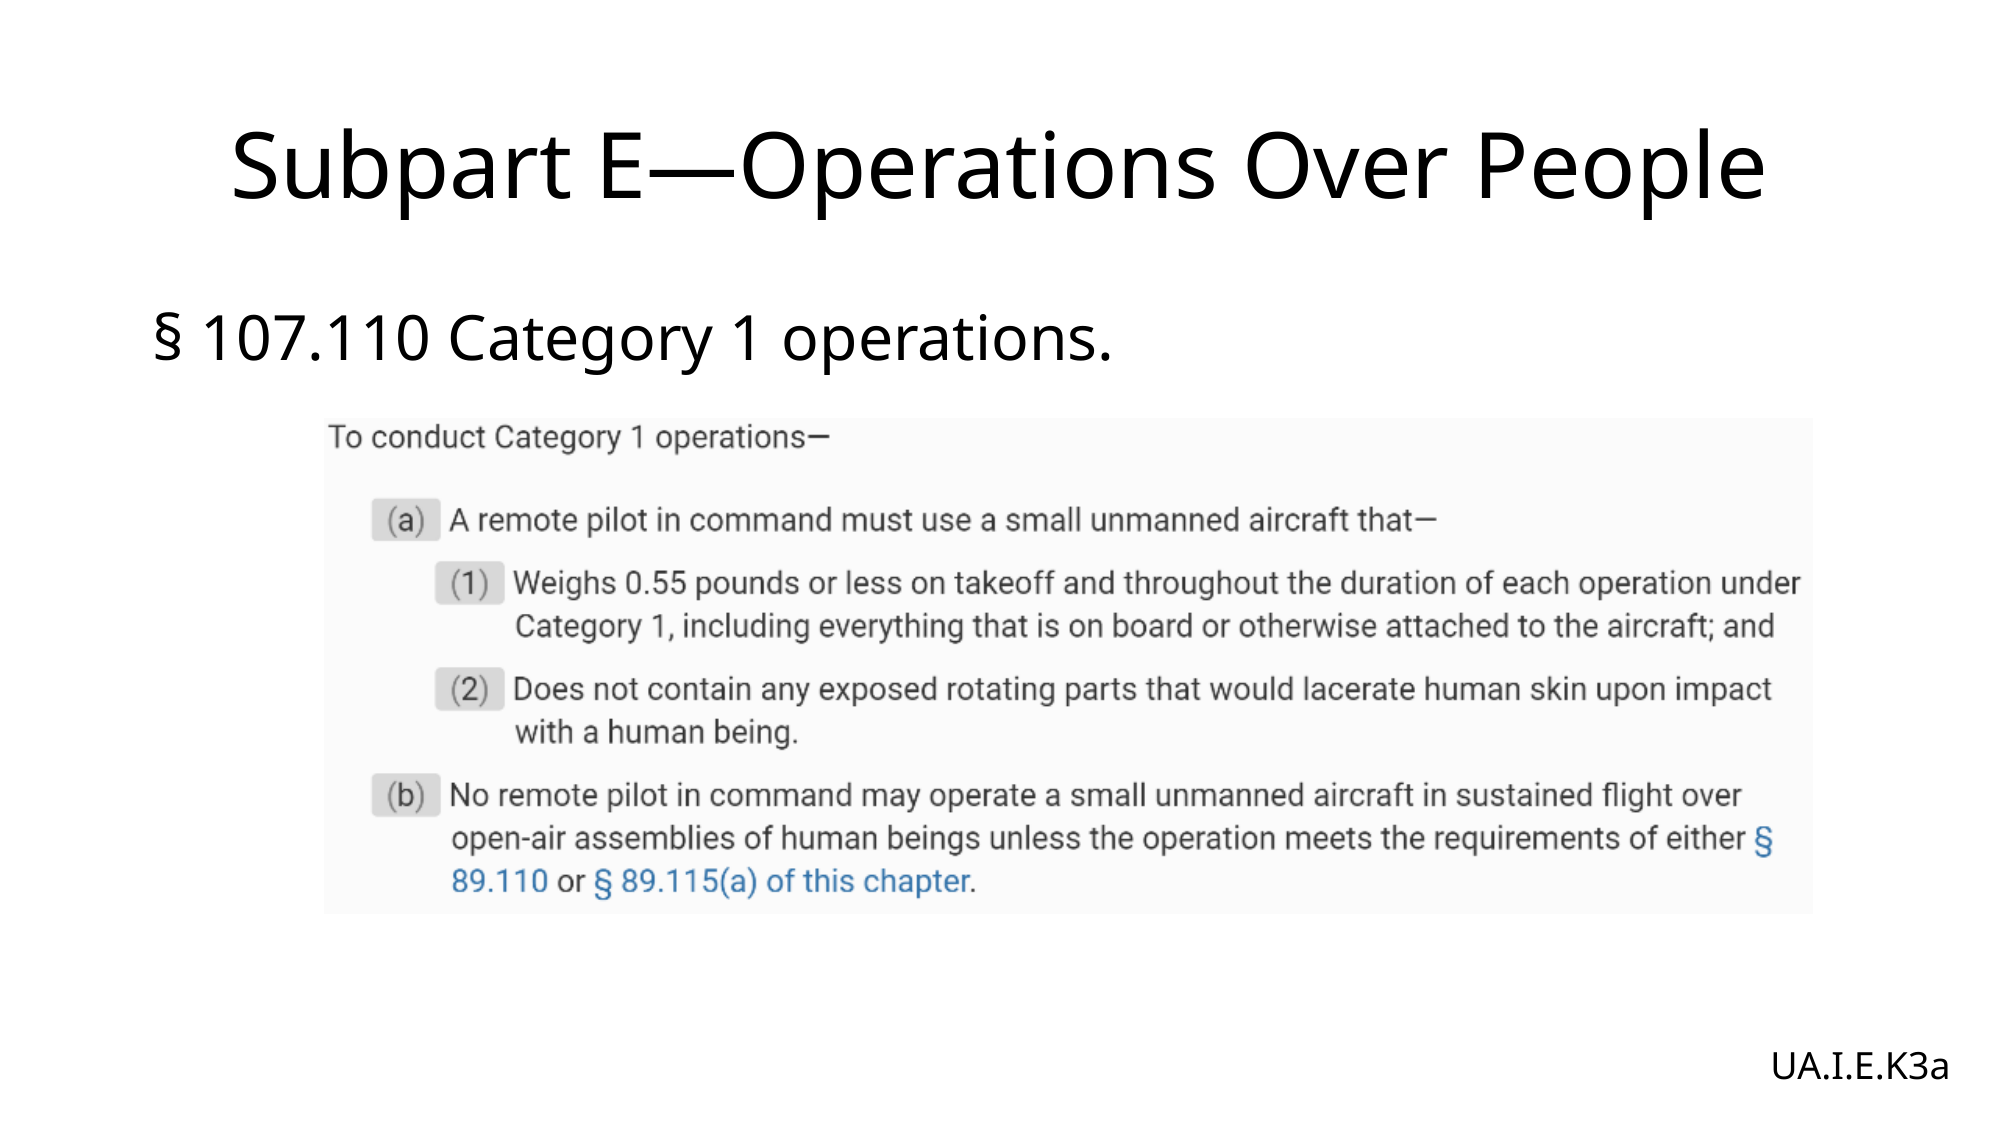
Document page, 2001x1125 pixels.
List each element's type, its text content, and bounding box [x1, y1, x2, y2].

title Subpart E—Operations Over People [137, 59, 1863, 278]
list § 107.110 Category 1 operations. [137, 299, 1863, 1014]
text_box UA.I.E.K3a [1755, 1034, 1966, 1095]
picture [324, 417, 1814, 914]
